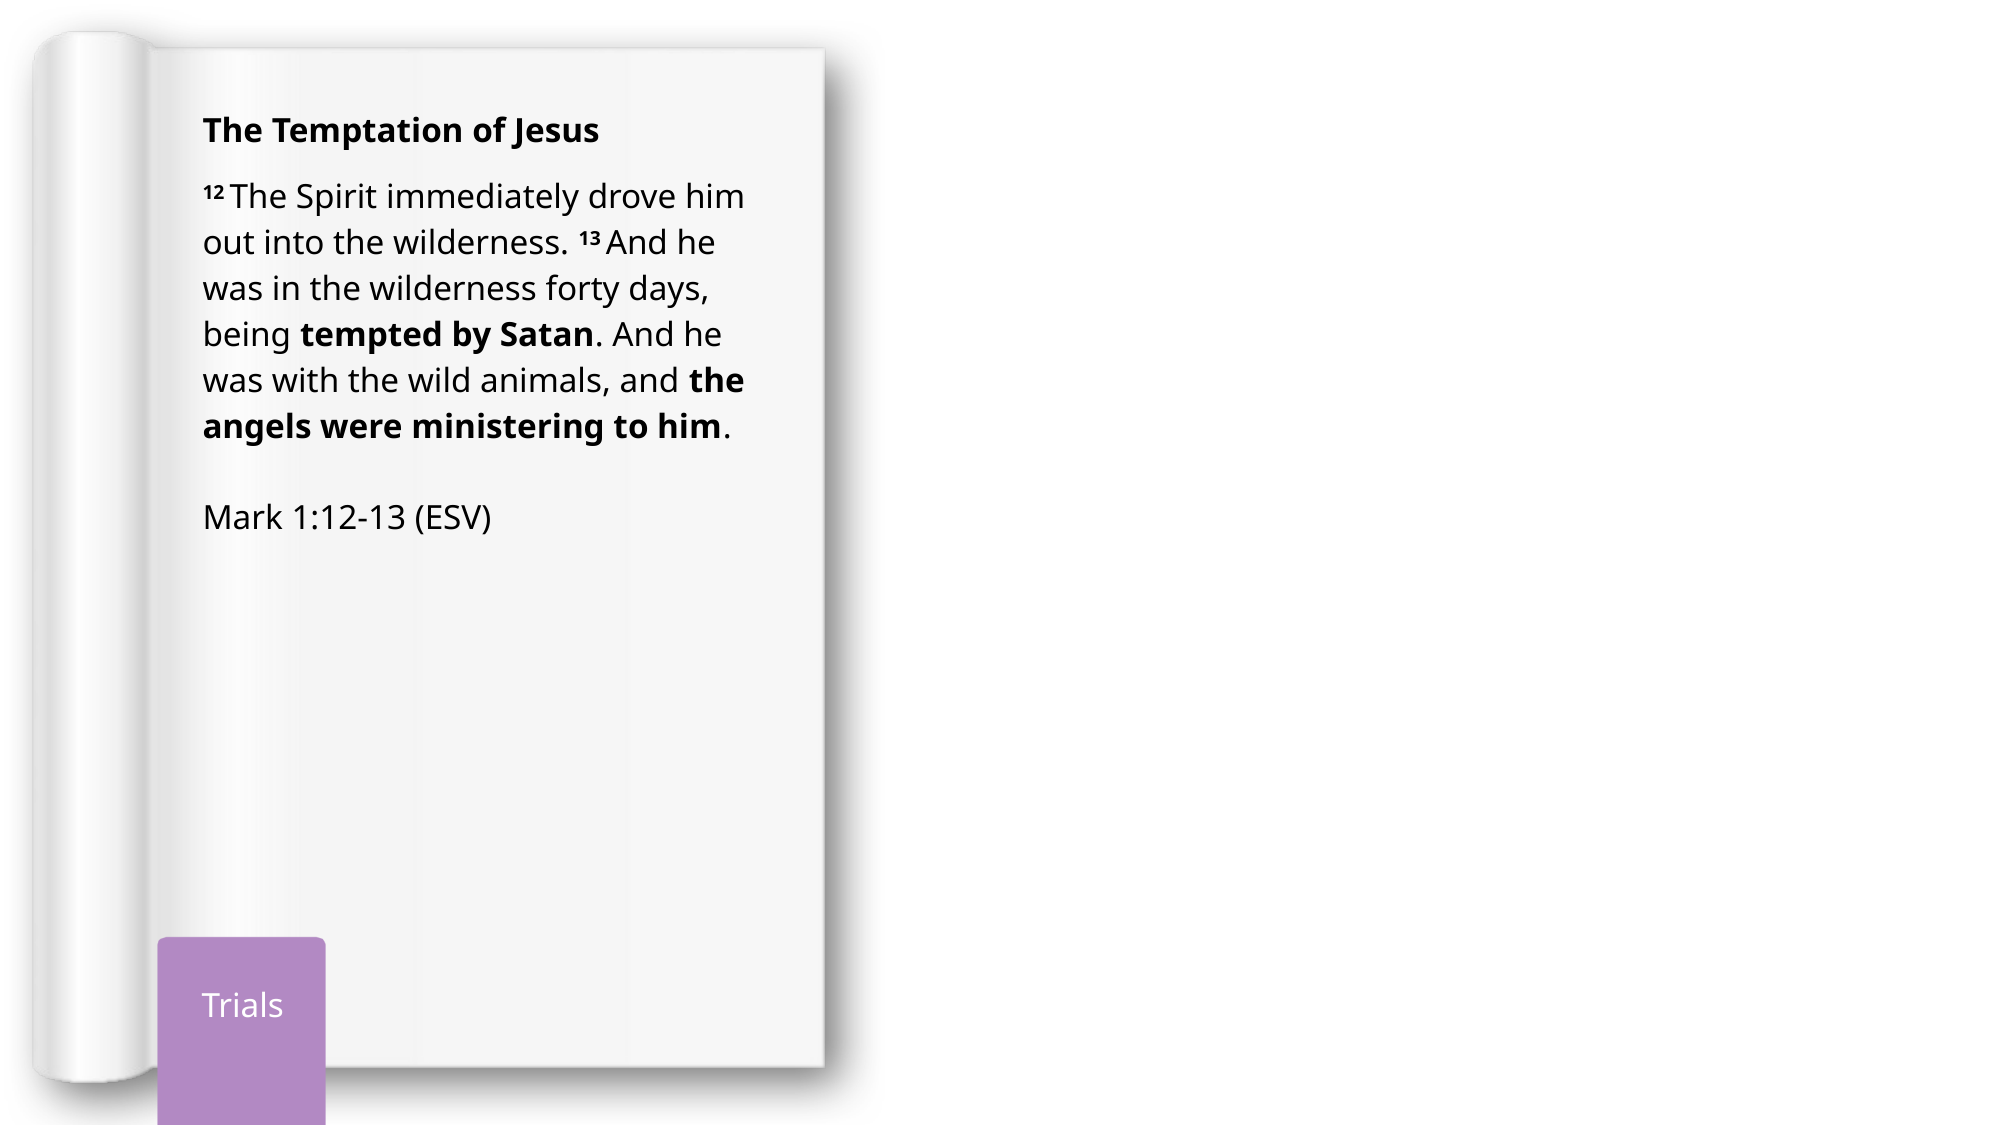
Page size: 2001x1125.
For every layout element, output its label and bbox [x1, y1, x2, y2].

picture [0, 0, 860, 1125]
